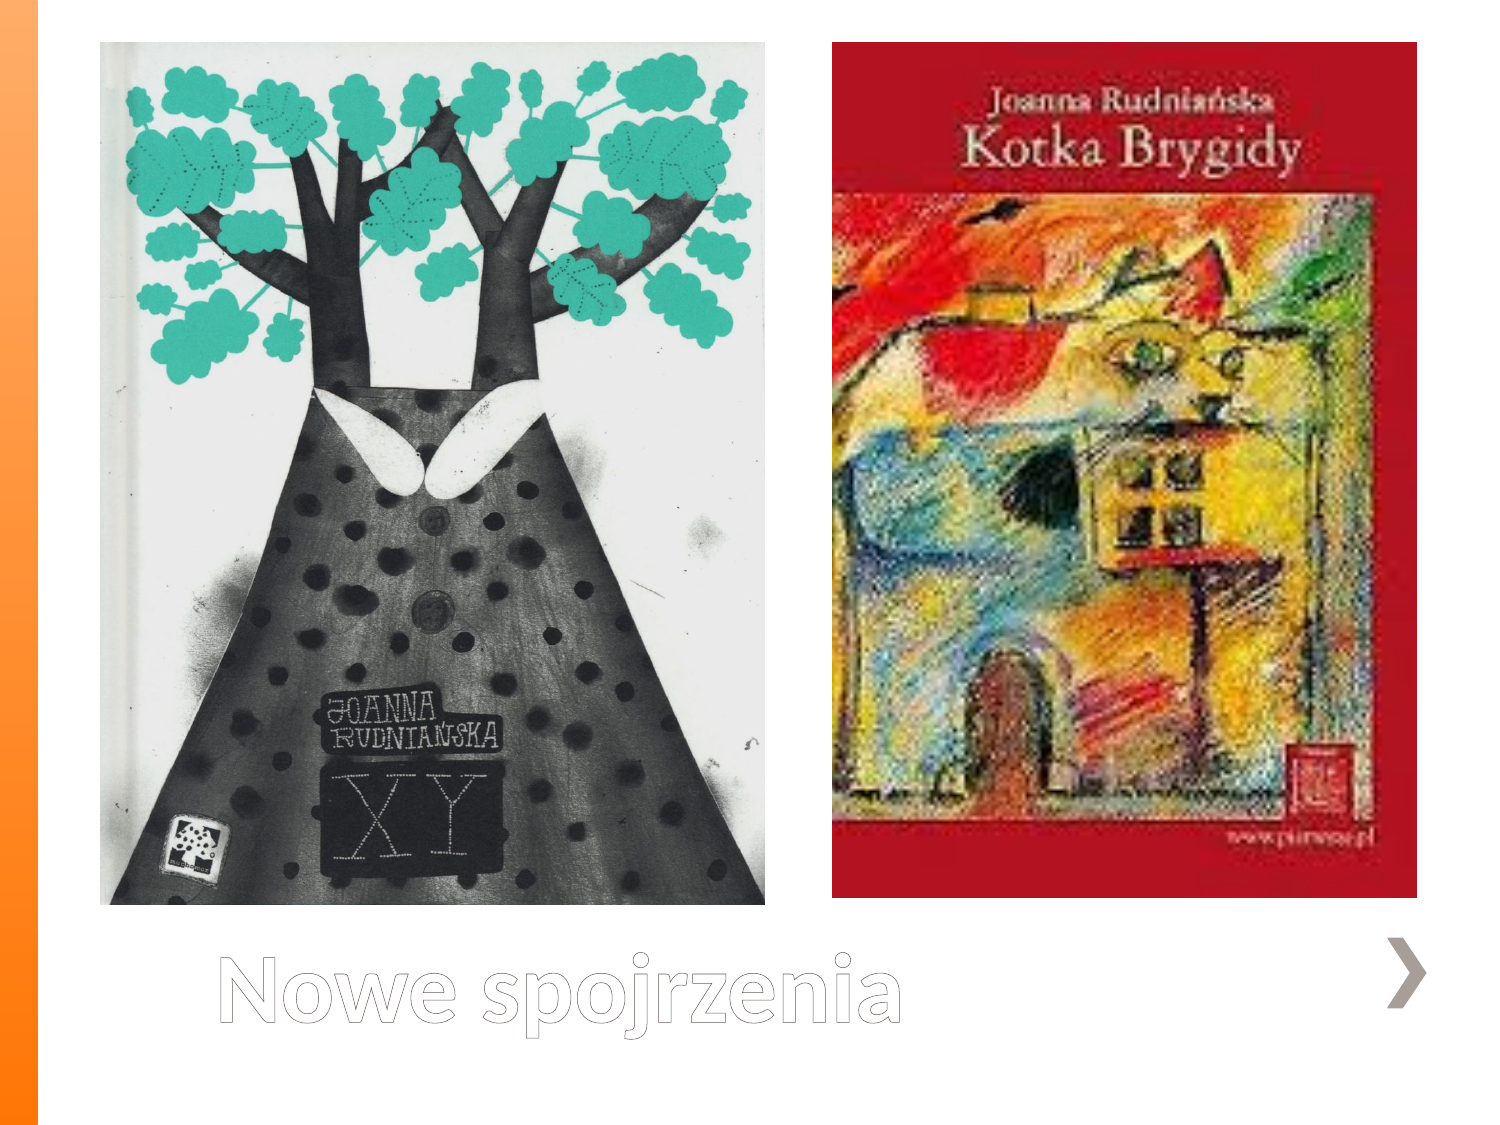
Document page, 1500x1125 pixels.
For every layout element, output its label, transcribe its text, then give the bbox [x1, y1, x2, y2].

picture [832, 42, 1417, 898]
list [100, 42, 765, 906]
title Nowe spojrzenia [200, 862, 1388, 1050]
